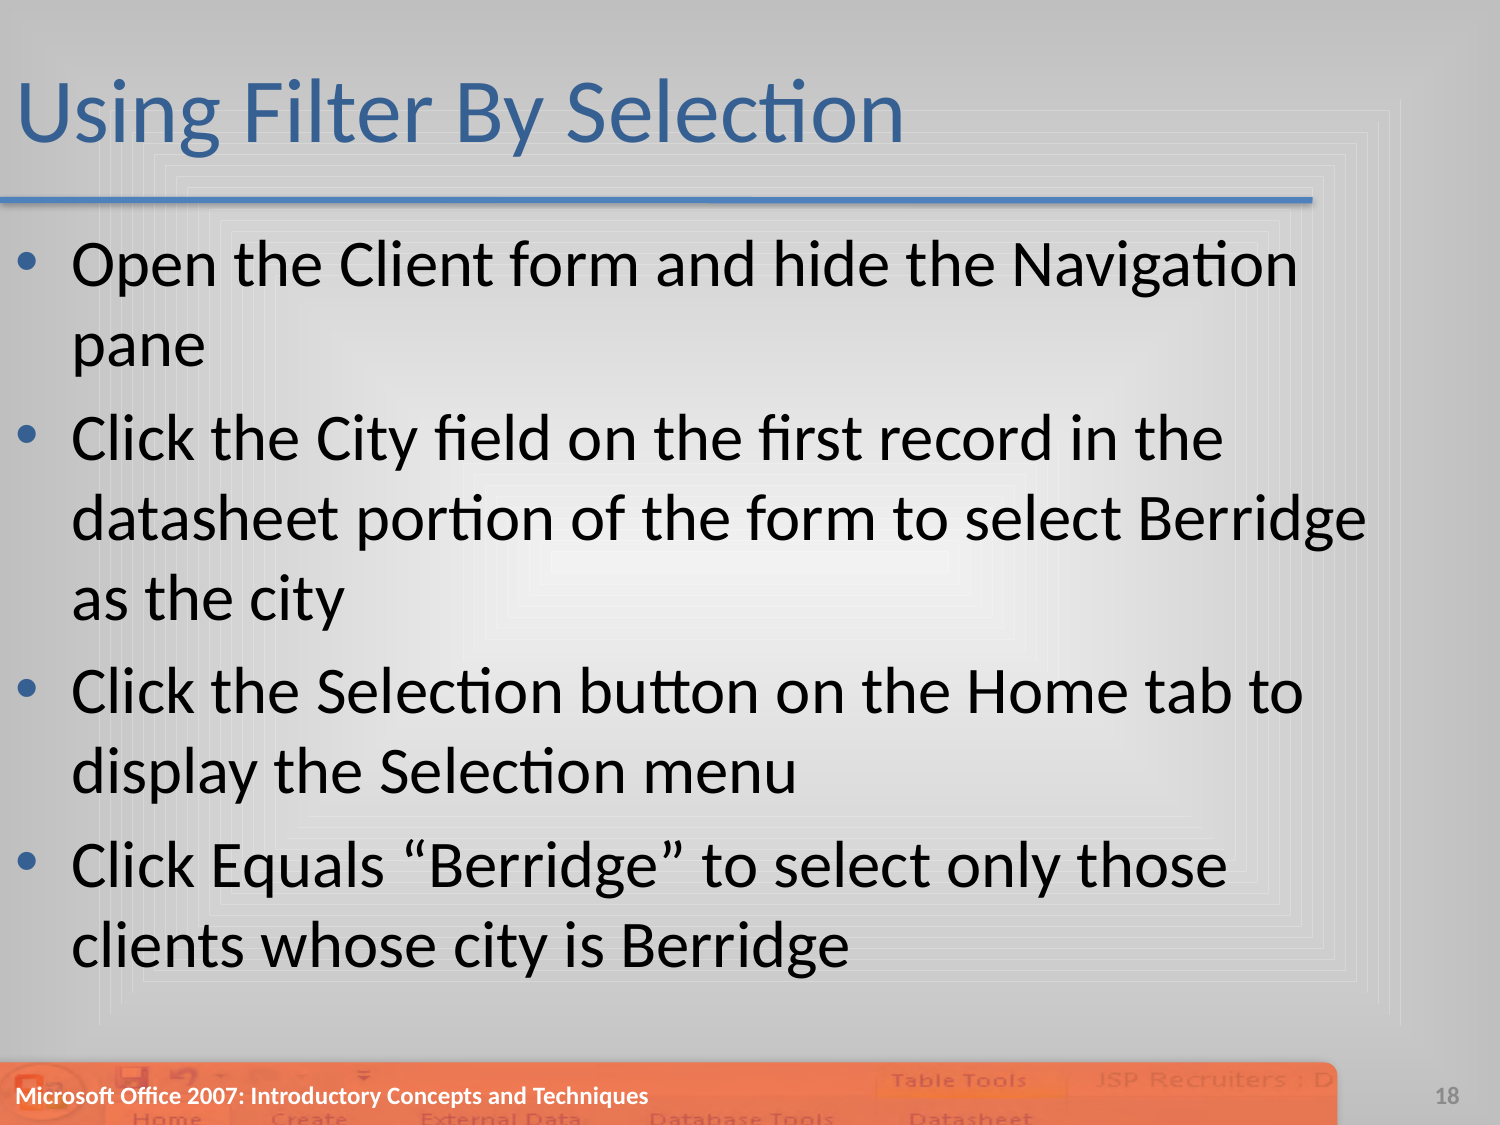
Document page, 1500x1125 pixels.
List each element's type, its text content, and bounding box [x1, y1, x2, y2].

footer Microsoft Office 2007: Introductory Concepts and Techniques [0, 1065, 1300, 1125]
slide_number 18 [1400, 1065, 1475, 1125]
title Using Filter By Selection [0, 12, 1425, 200]
picture [0, 1062, 1338, 1125]
list Open the Client form and hide the Navigation pane Click the City field on the first record in the datasheet portion of the form to select Berridge as the city Click the Selection button on the Home tab to display the Selection menu Click Equals “Berridge” to select only those clients whose city is Berridge [0, 212, 1425, 1005]
